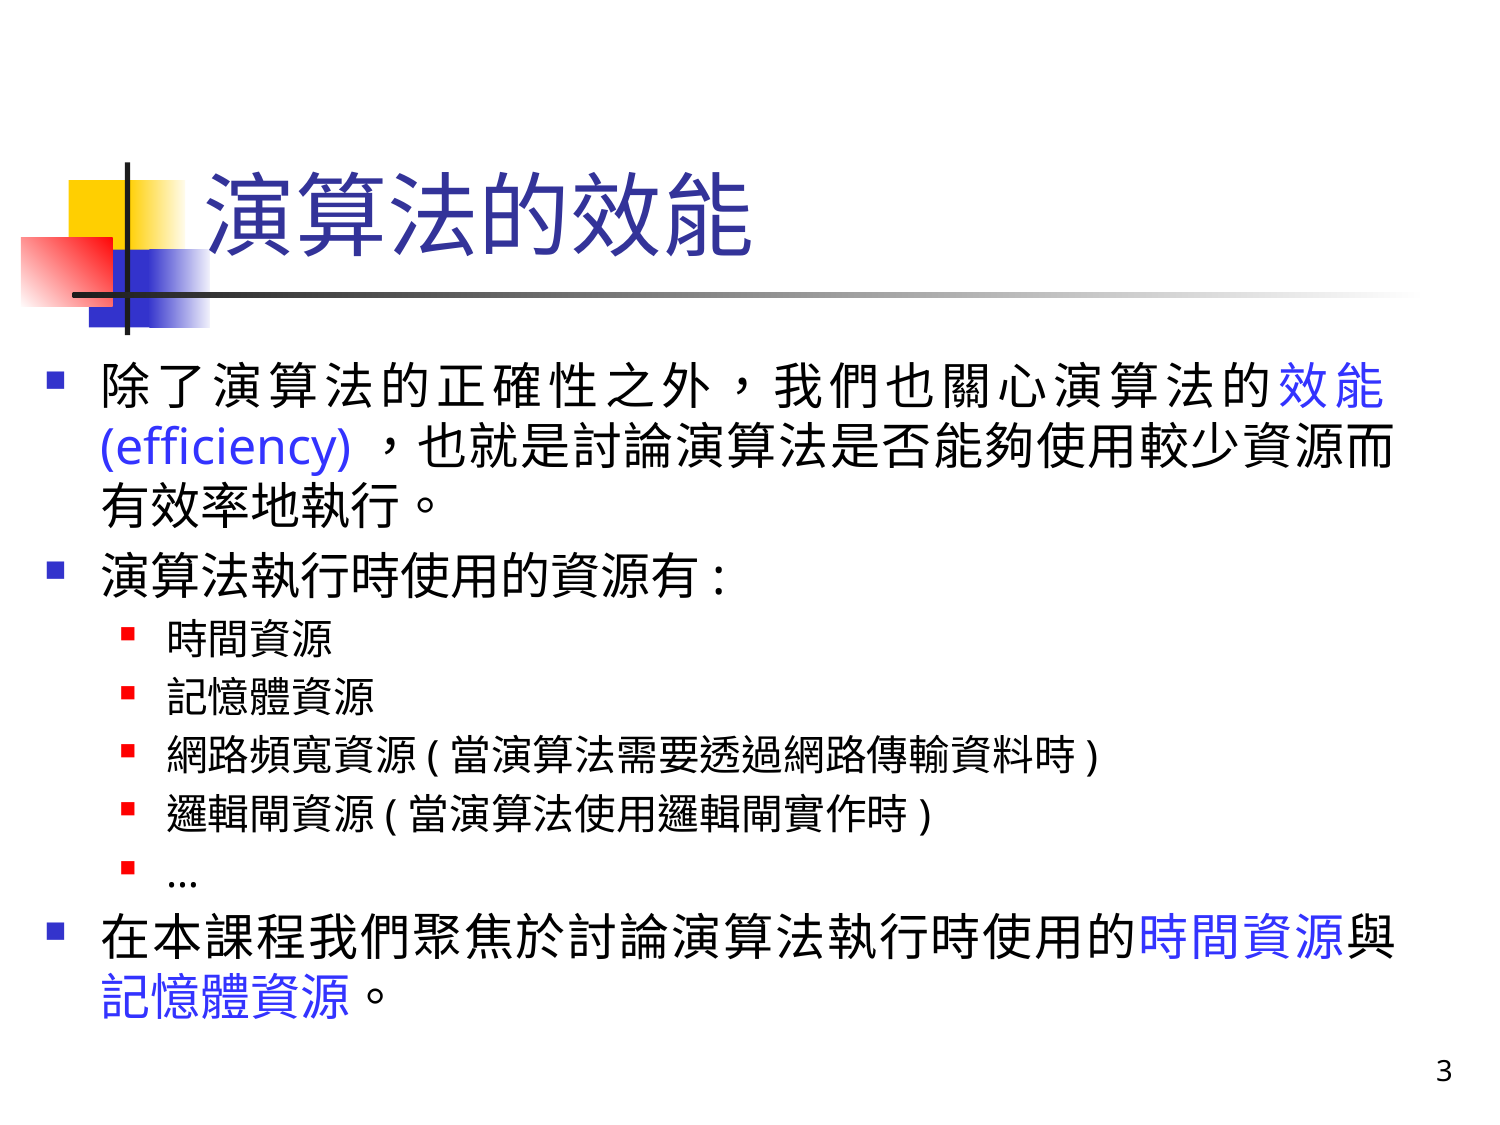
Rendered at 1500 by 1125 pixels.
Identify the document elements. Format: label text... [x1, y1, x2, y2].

slide_number 3 [1154, 1023, 1468, 1100]
title 演算法的效能 [188, 35, 1468, 275]
list 除了演算法的正確性之外，我們也關心演算法的效能(efficiency)，也就是討論演算法是否能夠使用較少資源而有效率地執行。 演算法執行時使用的資源有: 時間資源 記憶體資源 網路頻寬資源(當演算法需要透過網路傳輸資料時) 邏輯閘資源(當演算法使用邏輯閘實作時) … 在本課程我們聚焦於討論演算法執行時使用的時間資源與記憶體資源。 [29, 346, 1412, 1122]
